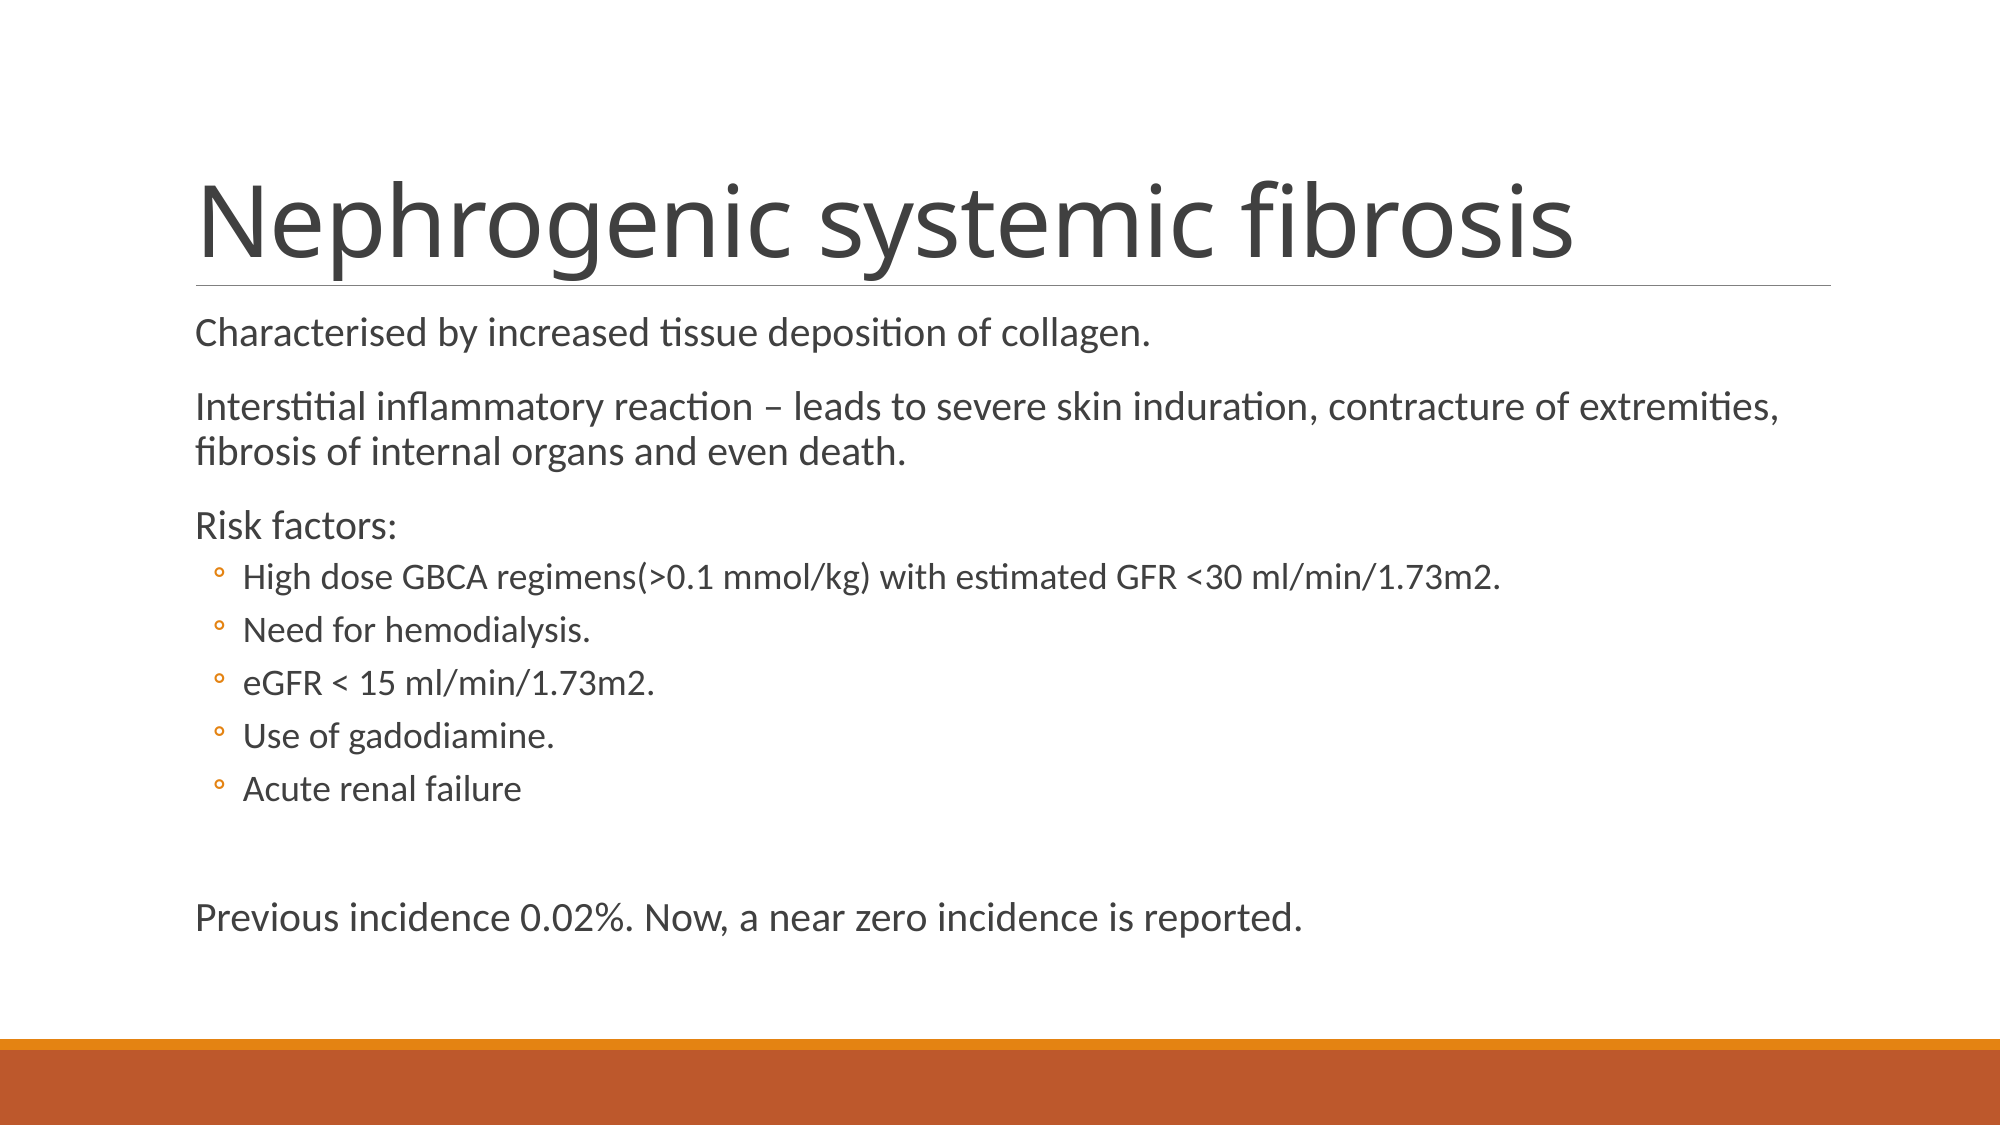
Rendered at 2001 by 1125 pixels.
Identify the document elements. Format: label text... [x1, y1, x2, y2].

title Nephrogenic systemic fibrosis [180, 47, 1830, 285]
list Characterised by increased tissue deposition of collagen. Interstitial inflammatory reaction – leads to severe skin induration, contracture of extremities, fibrosis of internal organs and even death. Risk factors: High dose GBCA regimens(>0.1 mmol/kg) with estimated GFR <30 ml/min/1.73m2. Need for hemodialysis. eGFR < 15 ml/min/1.73m2. Use of gadodiamine. Acute renal failure Previous incidence 0.02%. Now, a near zero incidence is reported. [180, 302, 1830, 963]
